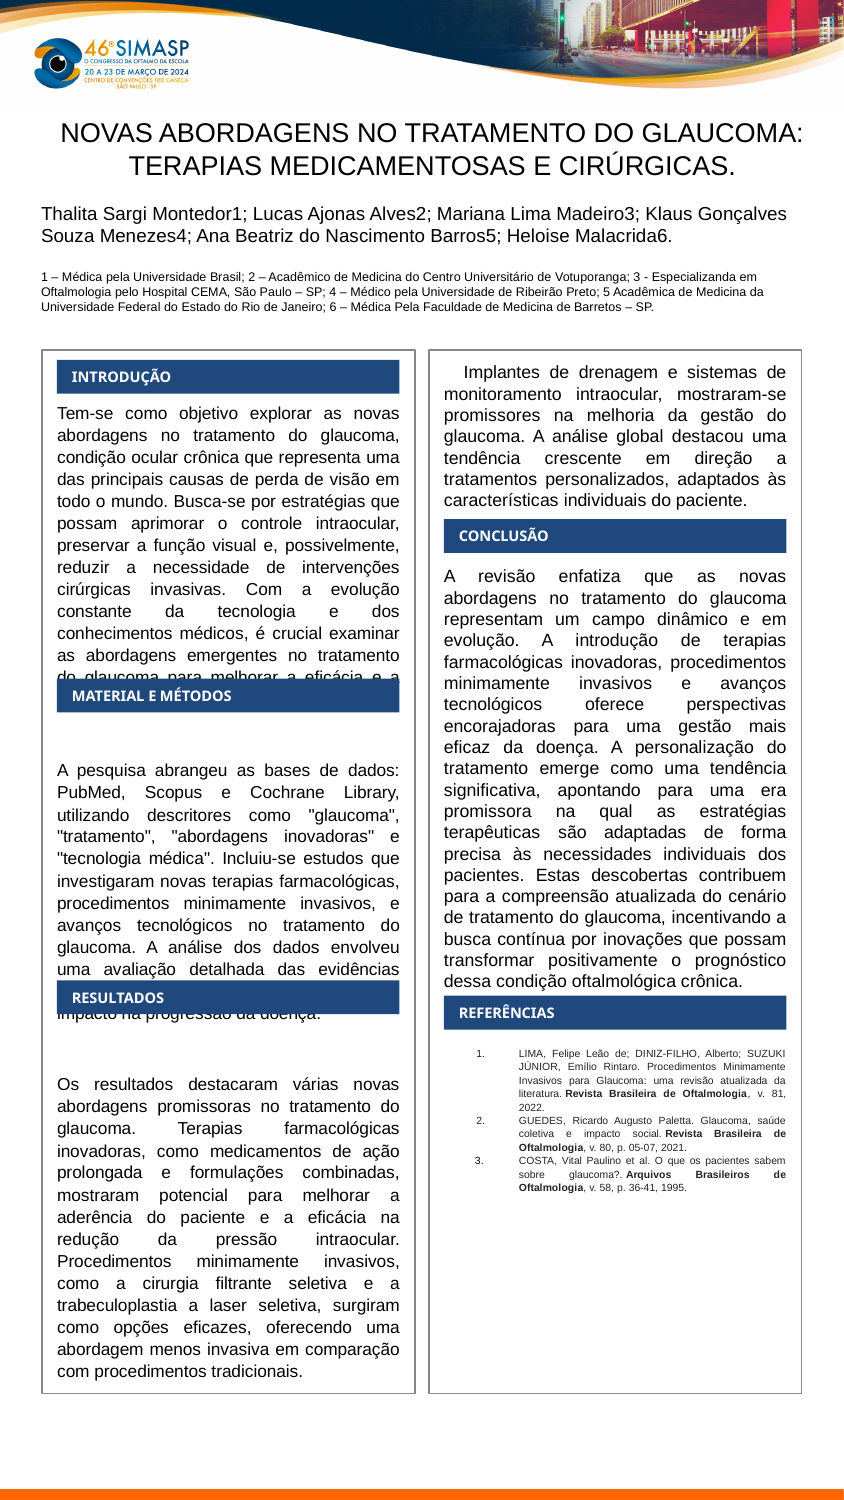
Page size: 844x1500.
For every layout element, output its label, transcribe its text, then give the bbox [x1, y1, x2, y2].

text_box REFERÊNCIAS [443, 995, 787, 1030]
picture [0, 0, 844, 109]
text_box [0, 1491, 844, 1500]
list Tem-se como objetivo explorar as novas abordagens no tratamento do glaucoma, condição ocular crônica que representa uma das principais causas de perda de visão em todo o mundo. Busca-se por estratégias que possam aprimorar o controle intraocular, preservar a função visual e, possivelmente, reduzir a necessidade de intervenções cirúrgicas invasivas. Com a evolução constante da tecnologia e dos conhecimentos médicos, é crucial examinar as abordagens emergentes no tratamento do glaucoma para melhorar a eficácia e a qualidade de vida dos pacientes. A pesquisa abrangeu as bases de dados: PubMed, Scopus e Cochrane Library, utilizando descritores como "glaucoma", "tratamento", "abordagens inovadoras" e "tecnologia médica". Incluiu-se estudos que investigaram novas terapias farmacológicas, procedimentos minimamente invasivos, e avanços tecnológicos no tratamento do glaucoma. A análise dos dados envolveu uma avaliação detalhada das evidências clínicas, considerando eficácia, segurança e impacto na progressão da doença. Os resultados destacaram várias novas abordagens promissoras no tratamento do glaucoma. Terapias farmacológicas inovadoras, como medicamentos de ação prolongada e formulações combinadas, mostraram potencial para melhorar a aderência do paciente e a eficácia na redução da pressão intraocular. Procedimentos minimamente invasivos, como a cirurgia filtrante seletiva e a trabeculoplastia a laser seletiva, surgiram como opções eficazes, oferecendo uma abordagem menos invasiva em comparação com procedimentos tradicionais. [42, 350, 415, 1394]
text_box MATERIAL E MÉTODOS [56, 678, 400, 713]
text_box Thalita Sargi Montedor1; Lucas Ajonas Alves2; Mariana Lima Madeiro3; Klaus Gonçalves Souza Menezes4; Ana Beatriz do Nascimento Barros5; Heloise Malacrida6. 1 – Médica pela Universidade Brasil; 2 – Acadêmico de Medicina do Centro Universitário de Votuporanga; 3 - Especializanda em Oftalmologia pelo Hospital CEMA, São Paulo – SP; 4 – Médico pela Universidade de Ribeirão Preto; 5 Acadêmica de Medicina da Universidade Federal do Estado do Rio de Janeiro; 6 – Médica Pela Faculdade de Medicina de Barretos – SP. [26, 193, 838, 300]
text_box CONCLUSÃO [443, 519, 787, 553]
text_box NOVAS ABORDAGENS NO TRATAMENTO DO GLAUCOMA: TERAPIAS MEDICAMENTOSAS E CIRÚRGICAS. [20, 117, 844, 184]
text_box RESULTADOS [56, 980, 400, 1015]
text_box INTRODUÇÃO [56, 359, 400, 394]
list Implantes de drenagem e sistemas de monitoramento intraocular, mostraram-se promissores na melhoria da gestão do glaucoma. A análise global destacou uma tendência crescente em direção a tratamentos personalizados, adaptados às características individuais do paciente. A revisão enfatiza que as novas abordagens no tratamento do glaucoma representam um campo dinâmico e em evolução. A introdução de terapias farmacológicas inovadoras, procedimentos minimamente invasivos e avanços tecnológicos oferece perspectivas encorajadoras para uma gestão mais eficaz da doença. A personalização do tratamento emerge como uma tendência significativa, apontando para uma era promissora na qual as estratégias terapêuticas são adaptadas de forma precisa às necessidades individuais dos pacientes. Estas descobertas contribuem para a compreensão atualizada do cenário de tratamento do glaucoma, incentivando a busca contínua por inovações que possam transformar positivamente o prognóstico dessa condição oftalmológica crônica. LIMA, Felipe Leão de; DINIZ-FILHO, Alberto; SUZUKI JÚNIOR, Emílio Rintaro. Procedimentos Minimamente Invasivos para Glaucoma: uma revisão atualizada da literatura. Revista Brasileira de Oftalmologia, v. 81, 2022. GUEDES, Ricardo Augusto Paletta. Glaucoma, saúde coletiva e impacto social. Revista Brasileira de Oftalmologia, v. 80, p. 05-07, 2021. COSTA, Vital Paulino et al. O que os pacientes sabem sobre glaucoma?. Arquivos Brasileiros de Oftalmologia, v. 58, p. 36-41, 1995. [428, 350, 802, 1394]
